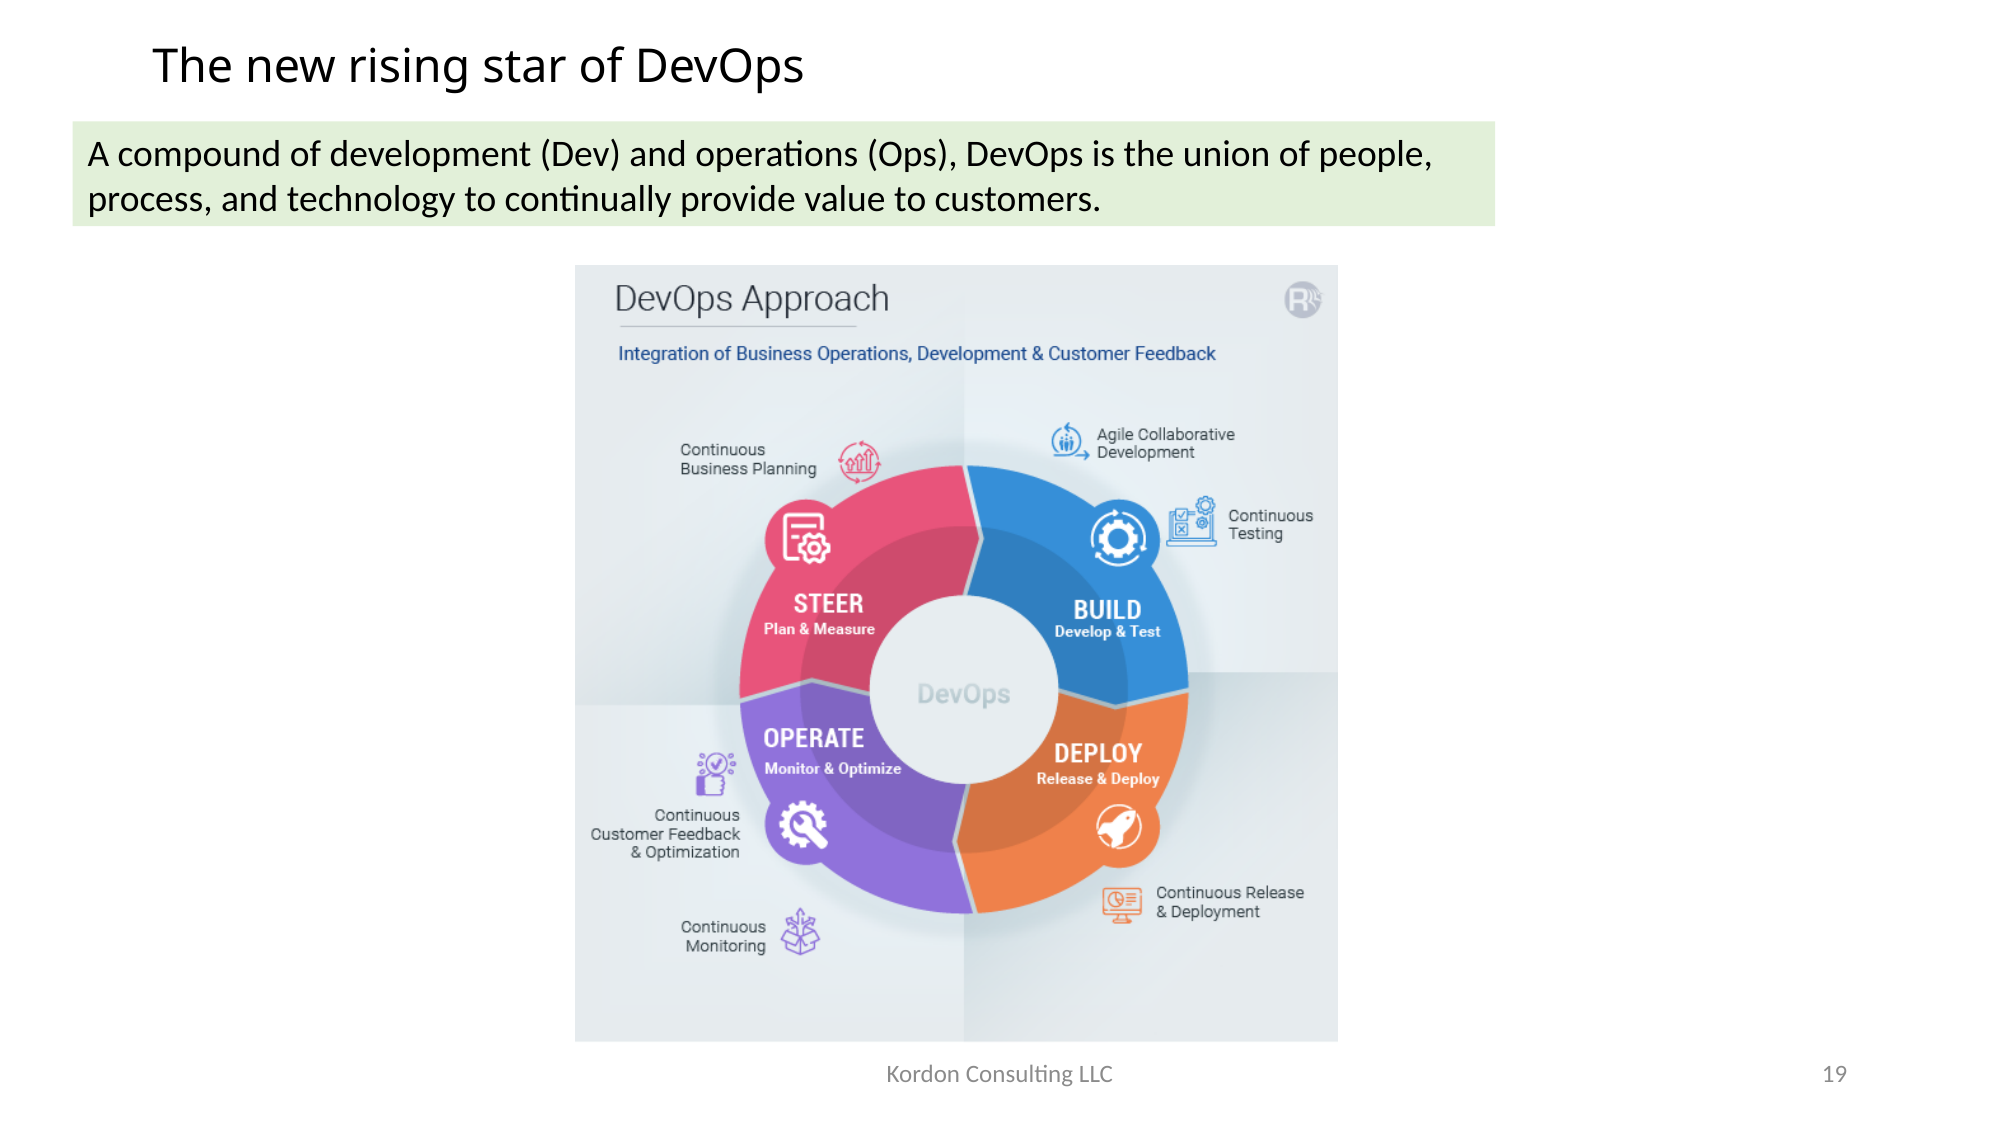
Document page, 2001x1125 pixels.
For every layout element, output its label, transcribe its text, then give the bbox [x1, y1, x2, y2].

footer Kordon Consulting LLC [662, 1043, 1338, 1103]
slide_number 19 [1412, 1042, 1863, 1103]
title The new rising star of DevOps [137, 34, 1863, 100]
text_box A compound of development (Dev) and operations (Ops), DevOps is the union of people, process, and technology to continually provide value to customers. [72, 121, 1496, 227]
picture [575, 265, 1338, 1043]
